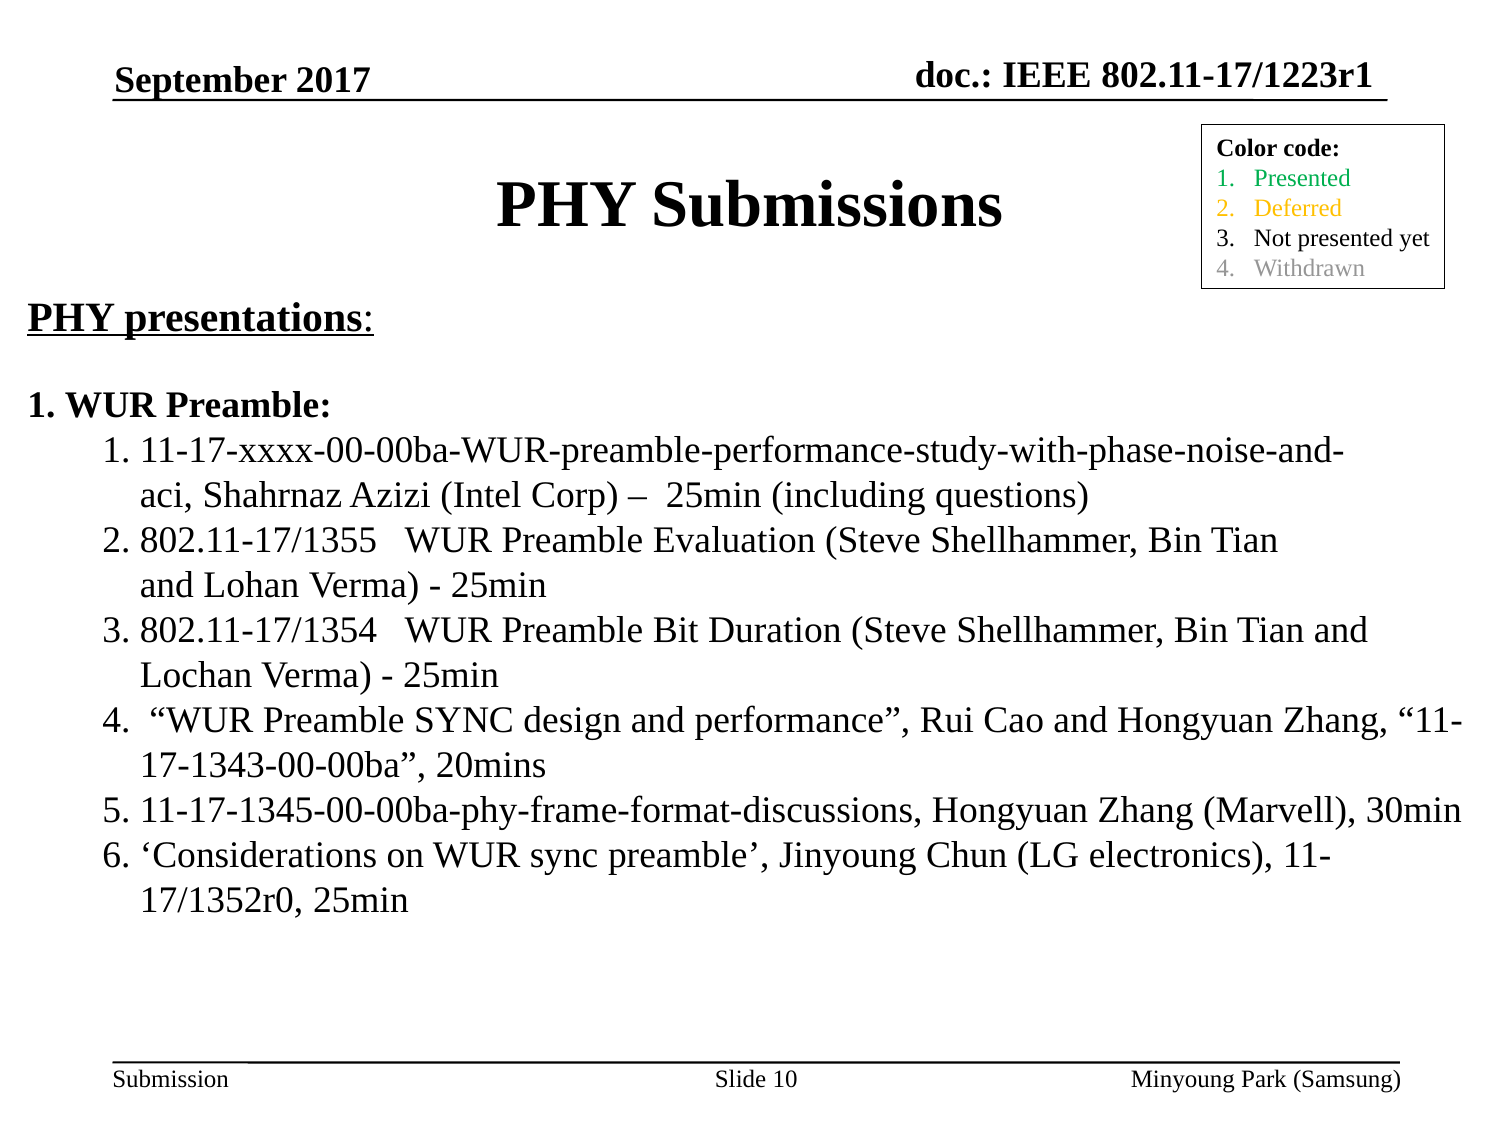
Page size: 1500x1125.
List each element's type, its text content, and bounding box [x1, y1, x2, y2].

footer Minyoung Park (Samsung) [949, 1061, 1402, 1093]
slide_number Slide 10 [712, 1061, 800, 1093]
text_box Color code: Presented Deferred Not presented yet Withdrawn [1201, 124, 1445, 289]
text_box PHY presentations: WUR Preamble: 11-17-xxxx-00-00ba-WUR-preamble-performance-study-with-phase-noise-and-aci, Shahrnaz Azizi (Intel Corp) – 25min (including questions) 802.11-17/1355 WUR Preamble Evaluation (Steve Shellhammer, Bin Tian and Lohan Verma) - 25min 802.11-17/1354 WUR Preamble Bit Duration (Steve Shellhammer, Bin Tian and Lochan Verma) - 25min “WUR Preamble SYNC design and performance”, Rui Cao and Hongyuan Zhang, “11-17-1343-00-00ba”, 20mins 11-17-1345-00-00ba-phy-frame-format-discussions, Hongyuan Zhang (Marvell), 30min ‘Considerations on WUR sync preamble’, Jinyoung Chun (LG electronics), 11-17/1352r0, 25min [12, 282, 1500, 967]
title PHY Submissions [112, 112, 1388, 282]
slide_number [114, 54, 374, 101]
